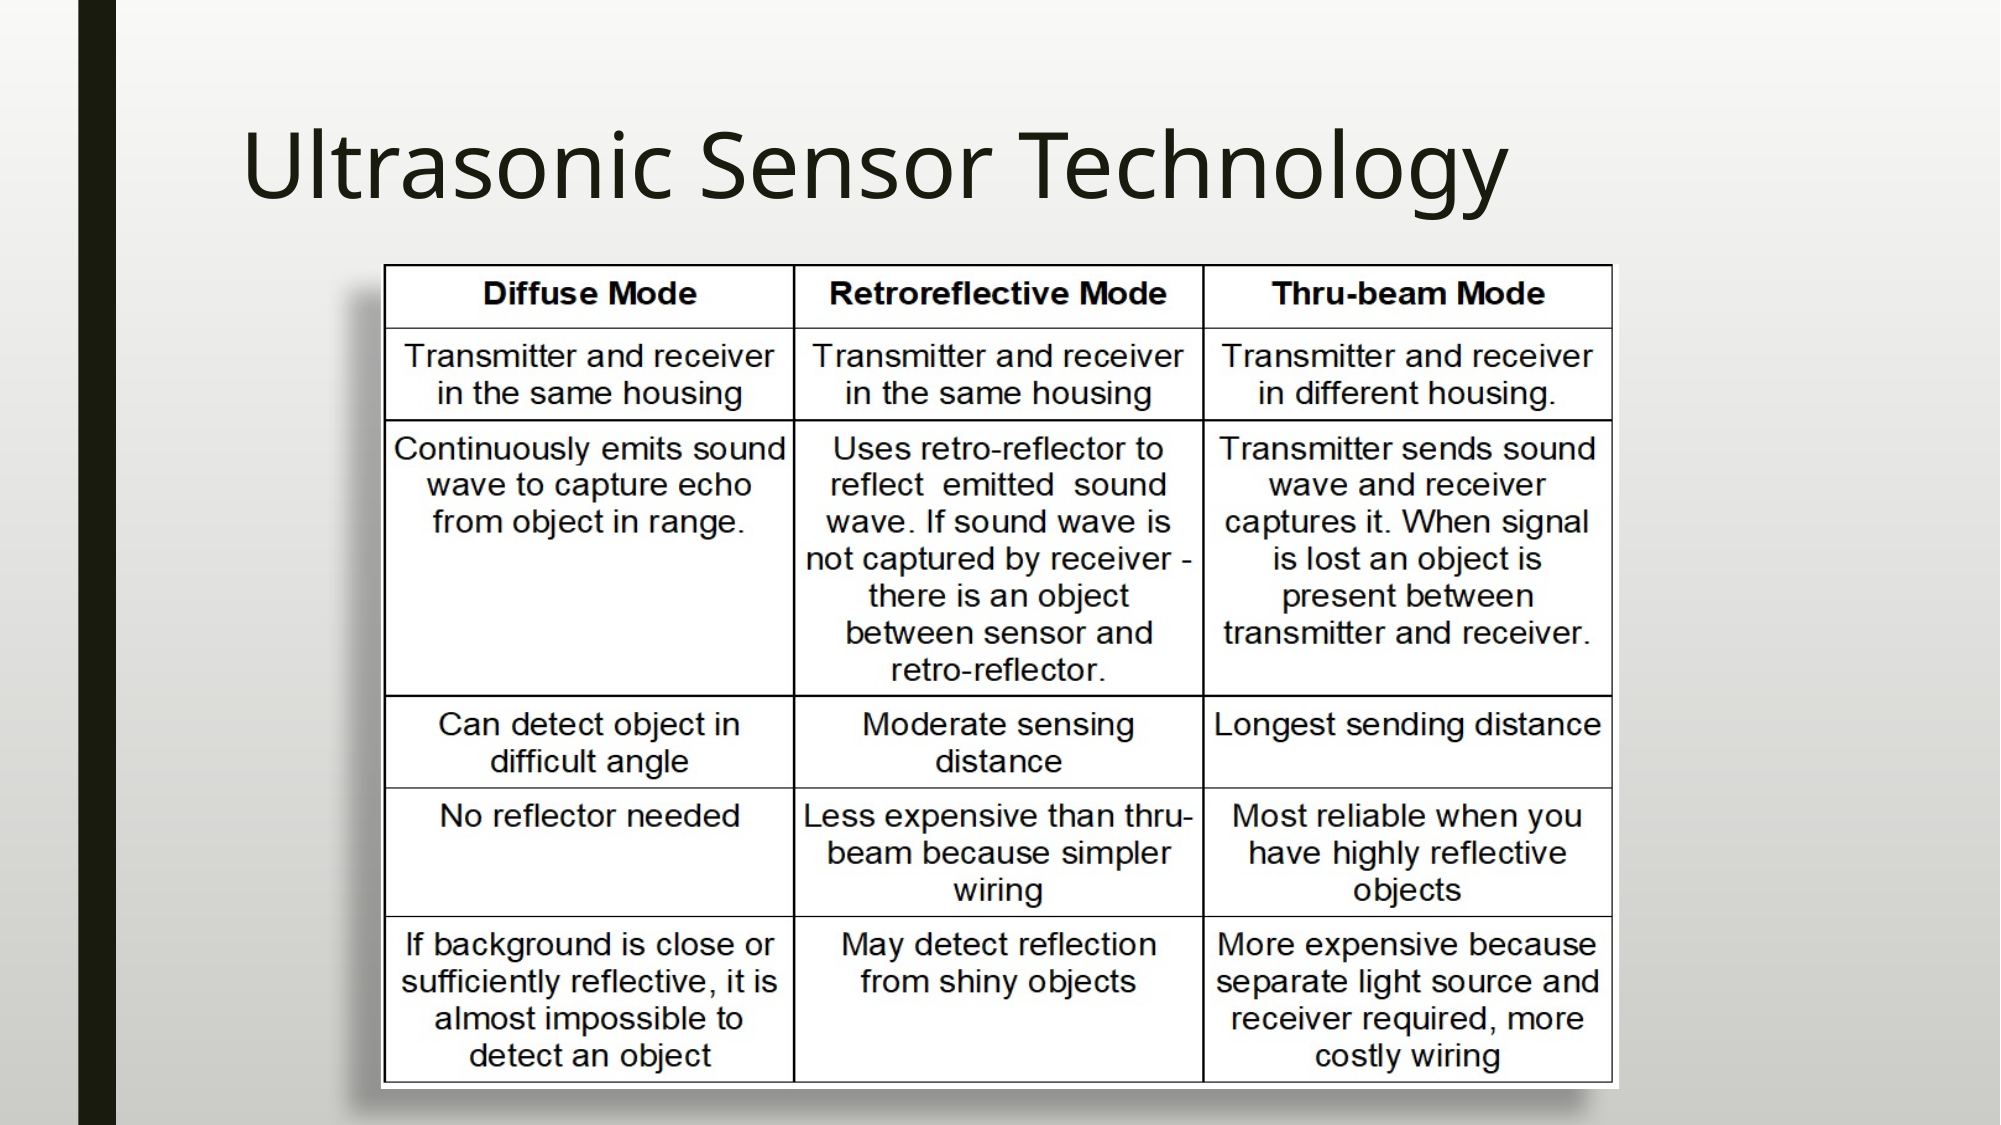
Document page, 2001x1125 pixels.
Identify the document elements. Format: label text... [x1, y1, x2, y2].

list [380, 264, 1620, 1089]
title Ultrasonic Sensor Technology [225, 112, 1800, 357]
